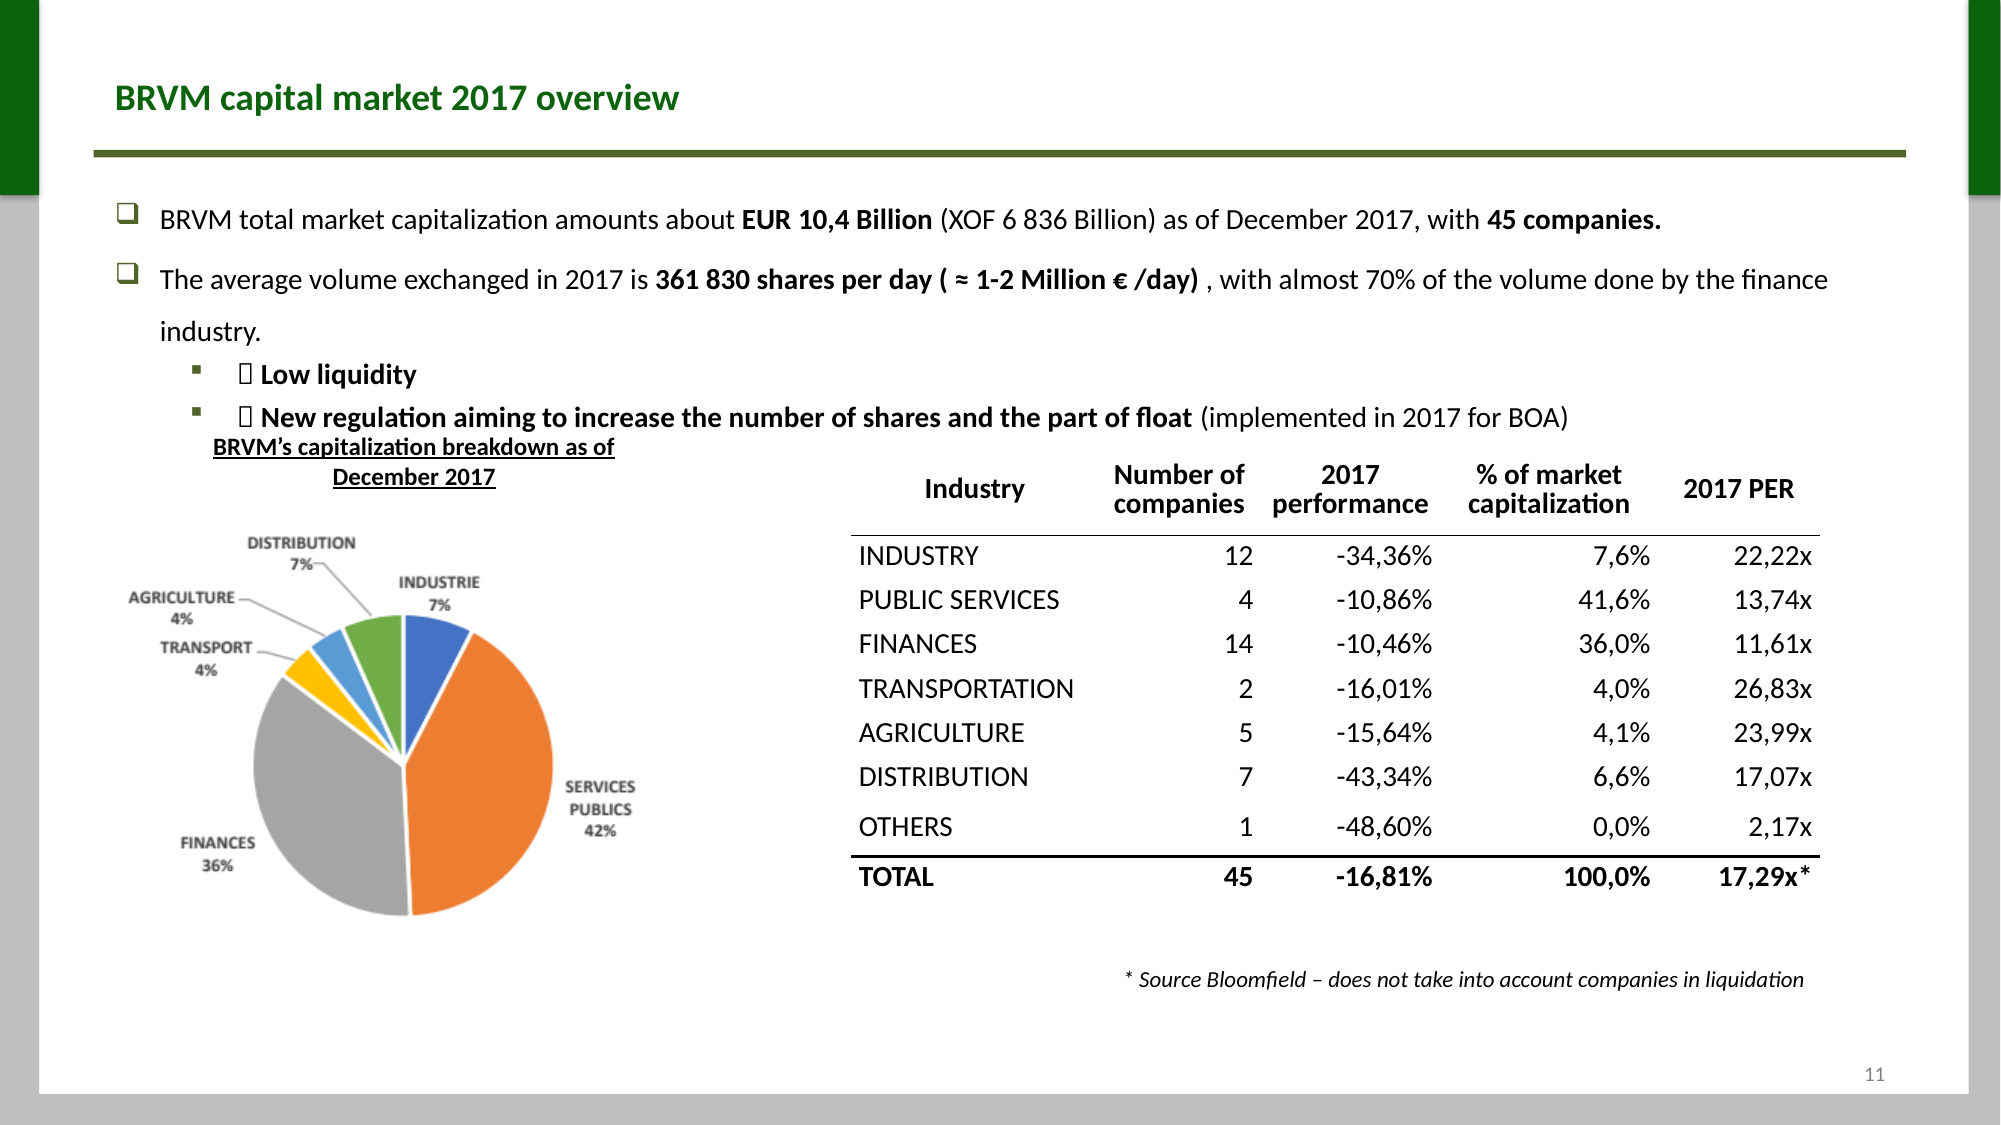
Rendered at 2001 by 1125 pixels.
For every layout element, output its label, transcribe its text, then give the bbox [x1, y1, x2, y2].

table_cell 2 [1098, 669, 1261, 713]
table_cell FINANCES [851, 624, 1098, 669]
table_cell 41,6% [1440, 580, 1658, 624]
table_cell 1 [1098, 802, 1261, 855]
text_box * Source Bloomfield – does not take into account companies in liquidation [1028, 947, 1821, 1009]
table_cell 2,17x [1658, 802, 1820, 855]
table_header % of market capitalization [1440, 447, 1658, 535]
table_cell AGRICULTURE [851, 713, 1098, 757]
table_cell TOTAL [851, 858, 1098, 901]
table_cell 100,0% [1440, 858, 1658, 901]
table_cell -10,86% [1261, 580, 1440, 624]
list BRVM total market capitalization amounts about EUR 10,4 Billion (XOF 6 836 Billion) as of December 2017, with 45 companies. The average volume exchanged in 2017 is 361 830 shares per day ( ≈ 1-2 Million € /day) , with almost 70% of the volume done by the finance industry.  Low liquidity  New regulation aiming to increase the number of shares and the part of float (implemented in 2017 for BOA) [99, 174, 1900, 1005]
table_cell PUBLIC SERVICES [851, 580, 1098, 624]
table_cell -15,64% [1261, 713, 1440, 757]
table_cell 17,07x [1658, 757, 1820, 802]
table_cell 36,0% [1440, 624, 1658, 669]
table_cell 12 [1098, 536, 1261, 580]
table_cell 11,61x [1658, 624, 1820, 669]
table_cell 7,6% [1440, 536, 1658, 580]
table_cell 4 [1098, 580, 1261, 624]
table_header 2017 PER [1658, 447, 1820, 535]
table_cell 0,0% [1440, 802, 1658, 855]
table_cell -34,36% [1261, 536, 1440, 580]
table_cell -10,46% [1261, 624, 1440, 669]
table_cell 14 [1098, 624, 1261, 669]
table_cell 5 [1098, 713, 1261, 757]
table_cell -16,81% [1261, 858, 1440, 901]
table_cell 22,22x [1658, 536, 1820, 580]
table_cell -48,60% [1261, 802, 1440, 855]
table_cell OTHERS [851, 802, 1098, 855]
table_cell -43,34% [1261, 757, 1440, 802]
table_cell DISTRIBUTION [851, 757, 1098, 802]
table_header 2017 performance [1261, 447, 1440, 535]
table_cell 26,83x [1658, 669, 1820, 713]
table_header Industry [851, 447, 1098, 535]
table_cell 17,29x* [1658, 858, 1820, 901]
table_cell TRANSPORTATION [851, 669, 1098, 713]
table_cell 4,1% [1440, 713, 1658, 757]
table_cell 13,74x [1658, 580, 1820, 624]
text_box BRVM’s capitalization breakdown as of December 2017 [184, 425, 644, 496]
table_cell 4,0% [1440, 669, 1658, 713]
table_header Number of companies [1098, 447, 1261, 535]
table_cell INDUSTRY [851, 536, 1098, 580]
table_cell 6,6% [1440, 757, 1658, 802]
table_cell 45 [1098, 858, 1261, 901]
table_cell 23,99x [1658, 713, 1820, 757]
picture [70, 508, 758, 930]
slide_number 11 [1433, 1042, 1900, 1103]
title BRVM capital market 2017 overview [99, 42, 1900, 148]
table_cell -16,01% [1261, 669, 1440, 713]
table_cell 7 [1098, 757, 1261, 802]
